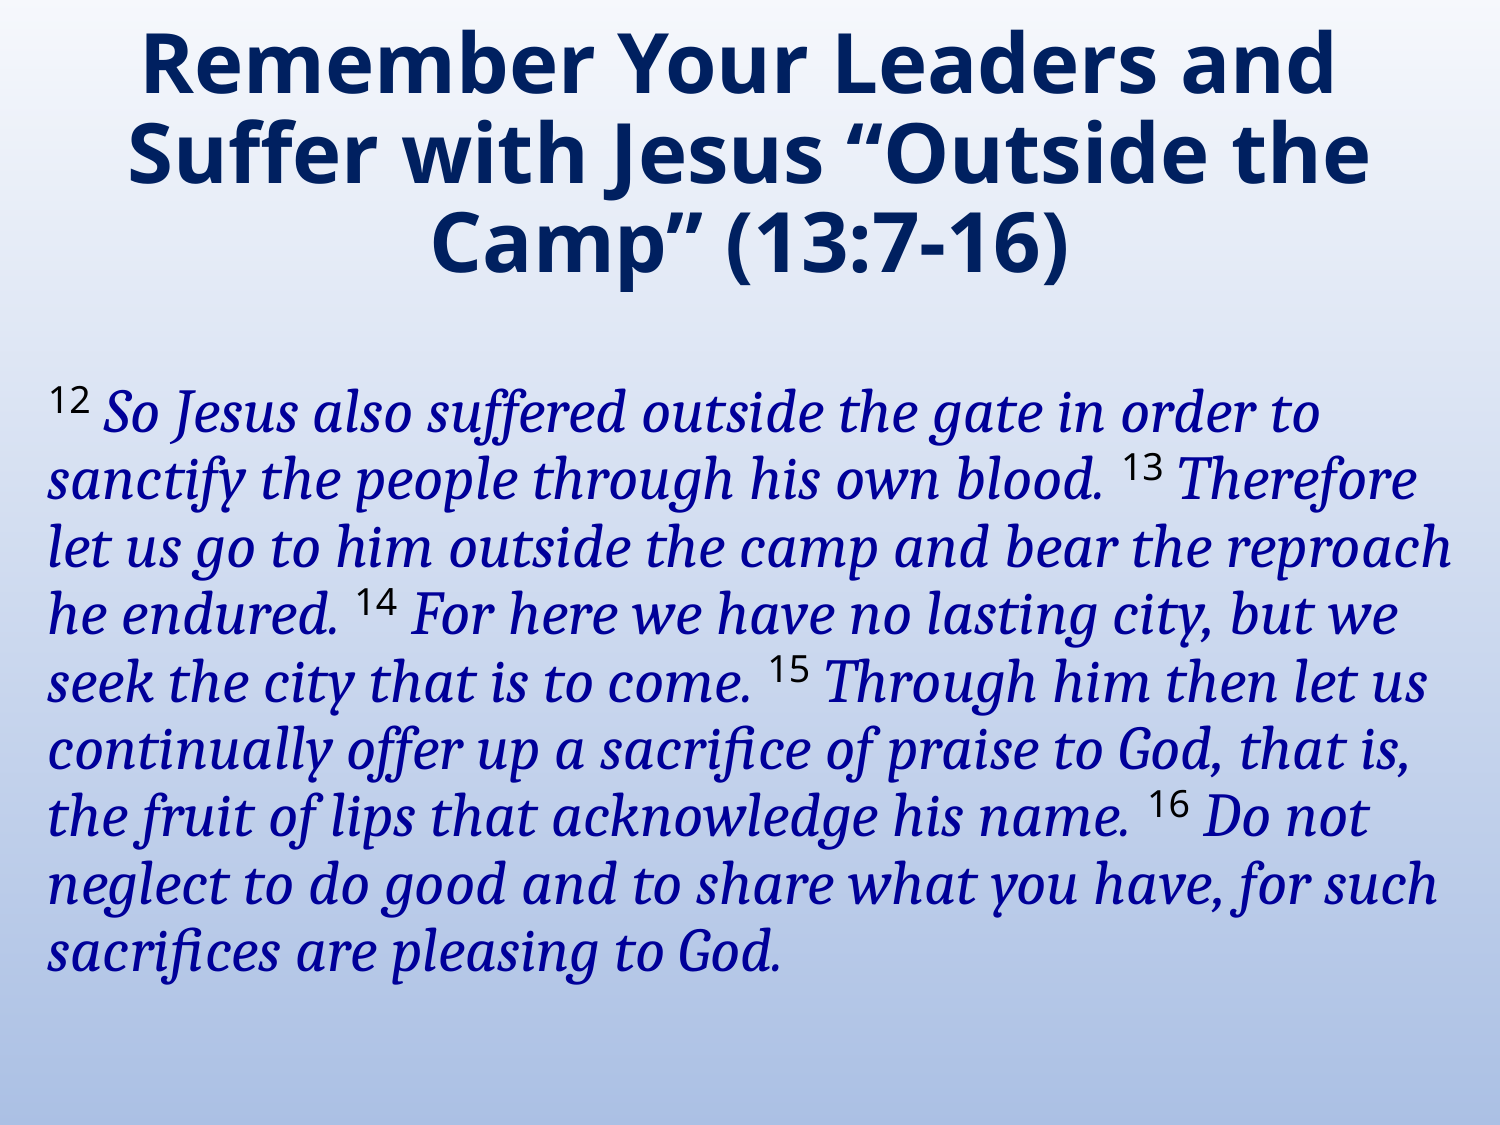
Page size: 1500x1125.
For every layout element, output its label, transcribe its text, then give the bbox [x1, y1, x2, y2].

list 12 So Jesus also suffered outside the gate in order to sanctify the people through his own blood. 13 Therefore let us go to him outside the camp and bear the reproach he endured. 14 For here we have no lasting city, but we seek the city that is to come. 15 Through him then let us continually offer up a sacrifice of praise to God, that is, the fruit of lips that acknowledge his name. 16 Do not neglect to do good and to share what you have, for such sacrifices are pleasing to God. [32, 370, 1480, 1113]
title Remember Your Leaders and Suffer with Jesus “Outside the Camp” (13:7-16) [0, 0, 1500, 313]
